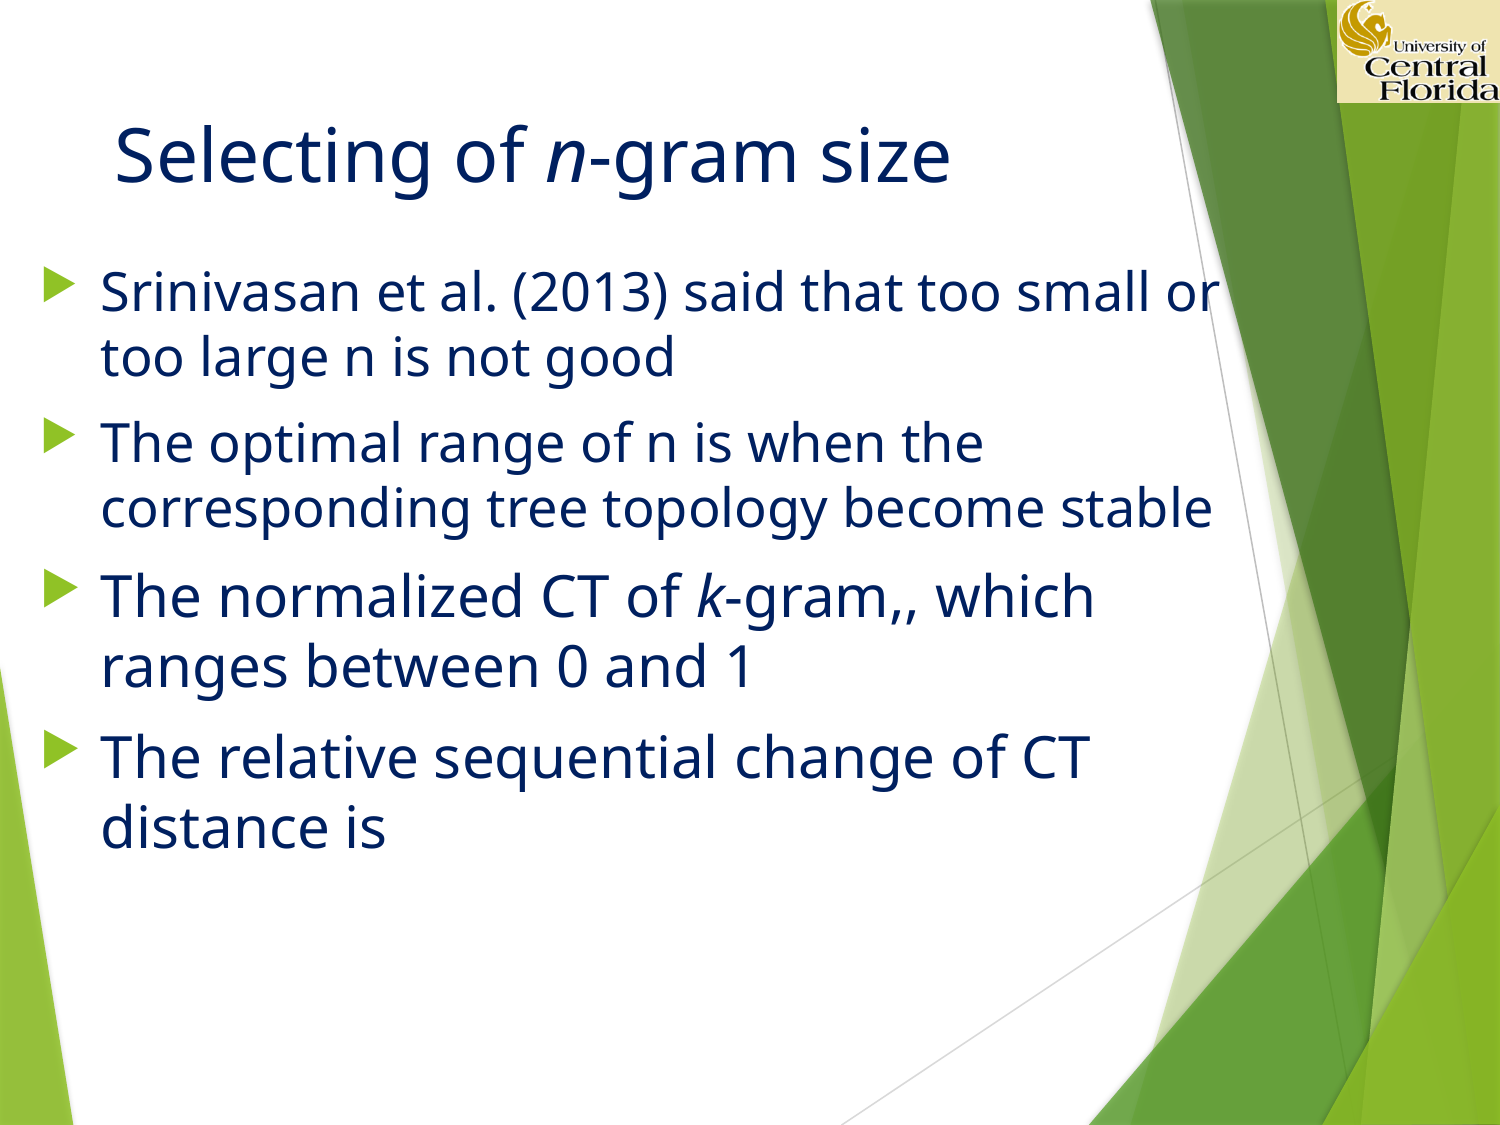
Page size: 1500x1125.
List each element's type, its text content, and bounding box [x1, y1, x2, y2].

title Selecting of n-gram size [99, 99, 1142, 317]
picture [1336, 0, 1500, 103]
